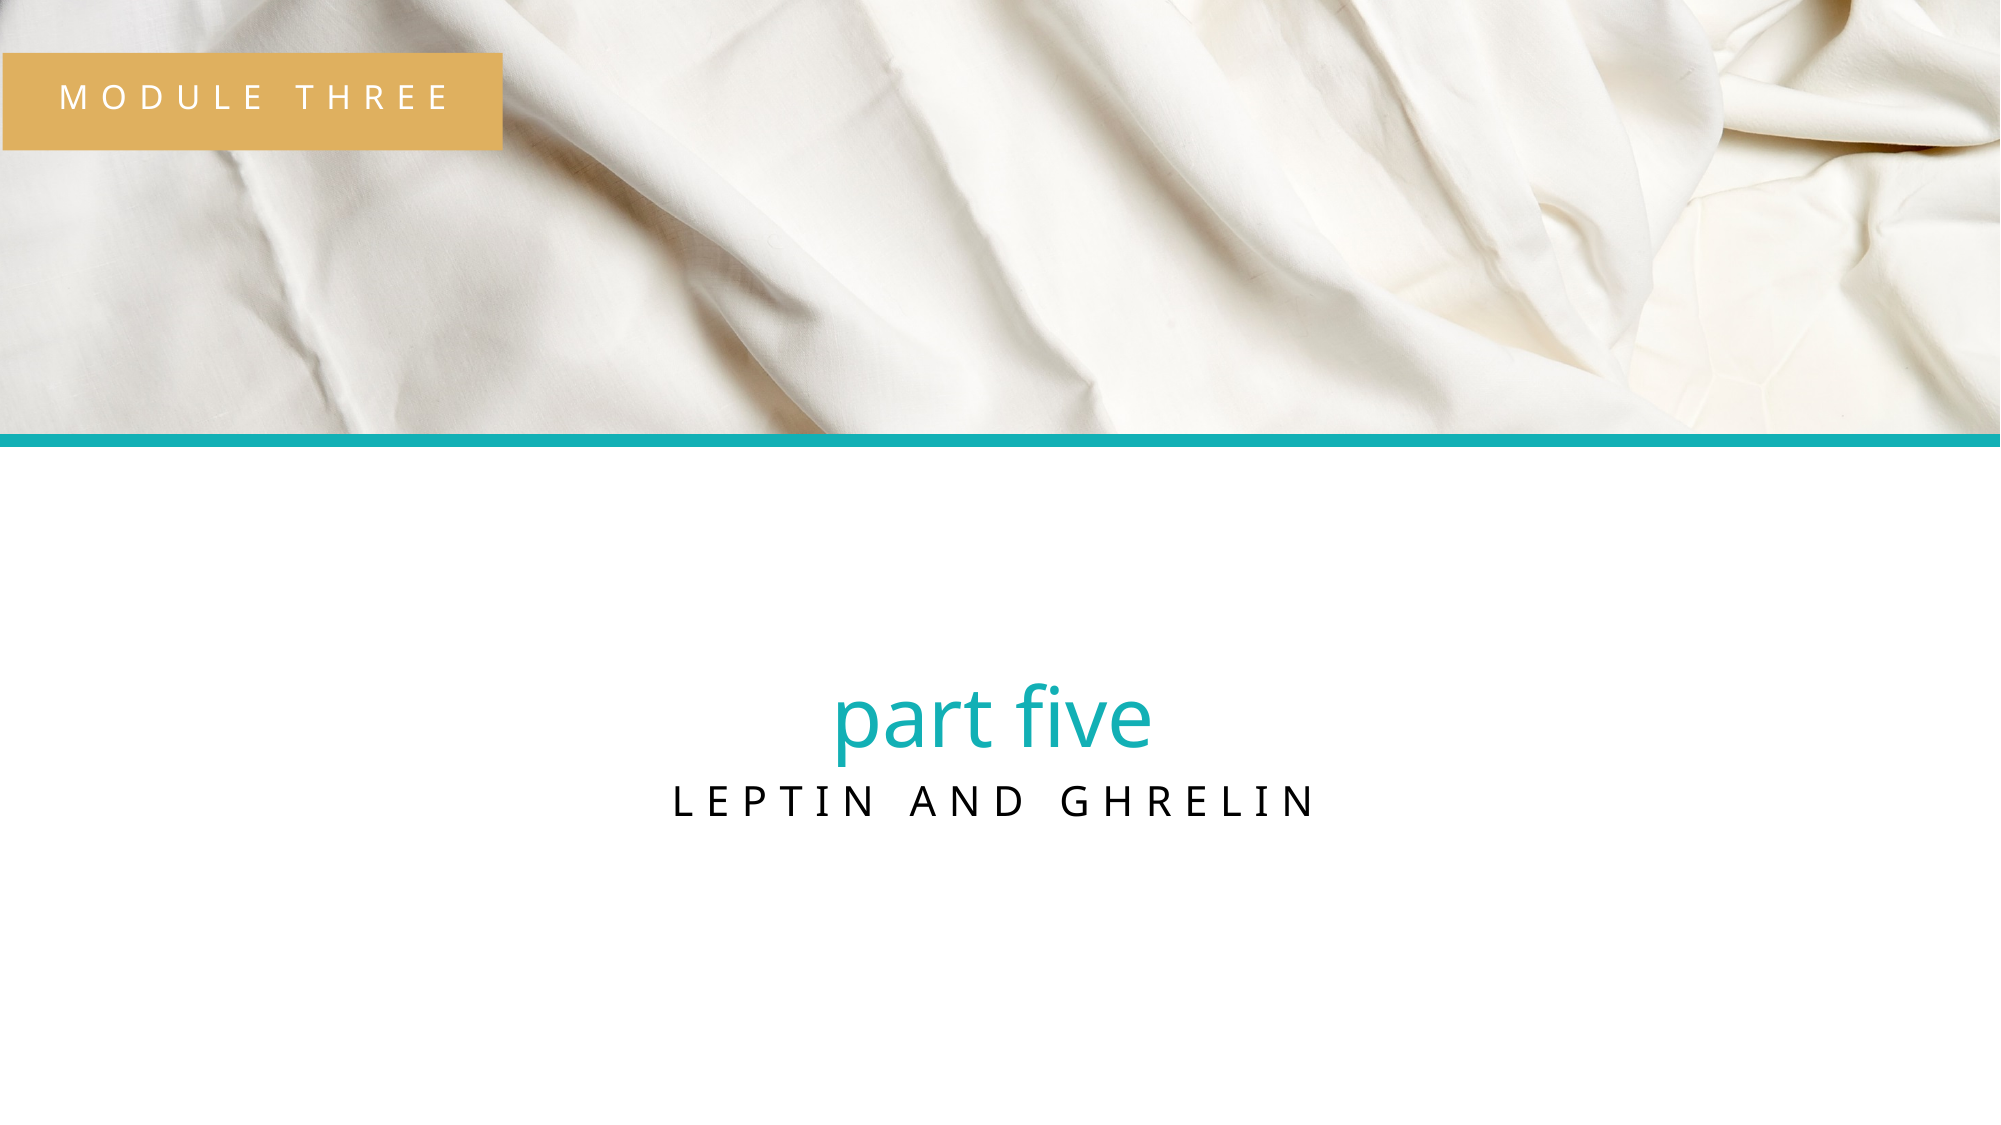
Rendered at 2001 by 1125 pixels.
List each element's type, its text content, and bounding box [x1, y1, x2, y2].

text_box part five [673, 657, 1312, 767]
picture [0, 0, 2000, 440]
text_box LEPTIN AND GHRELIN [656, 767, 1329, 833]
